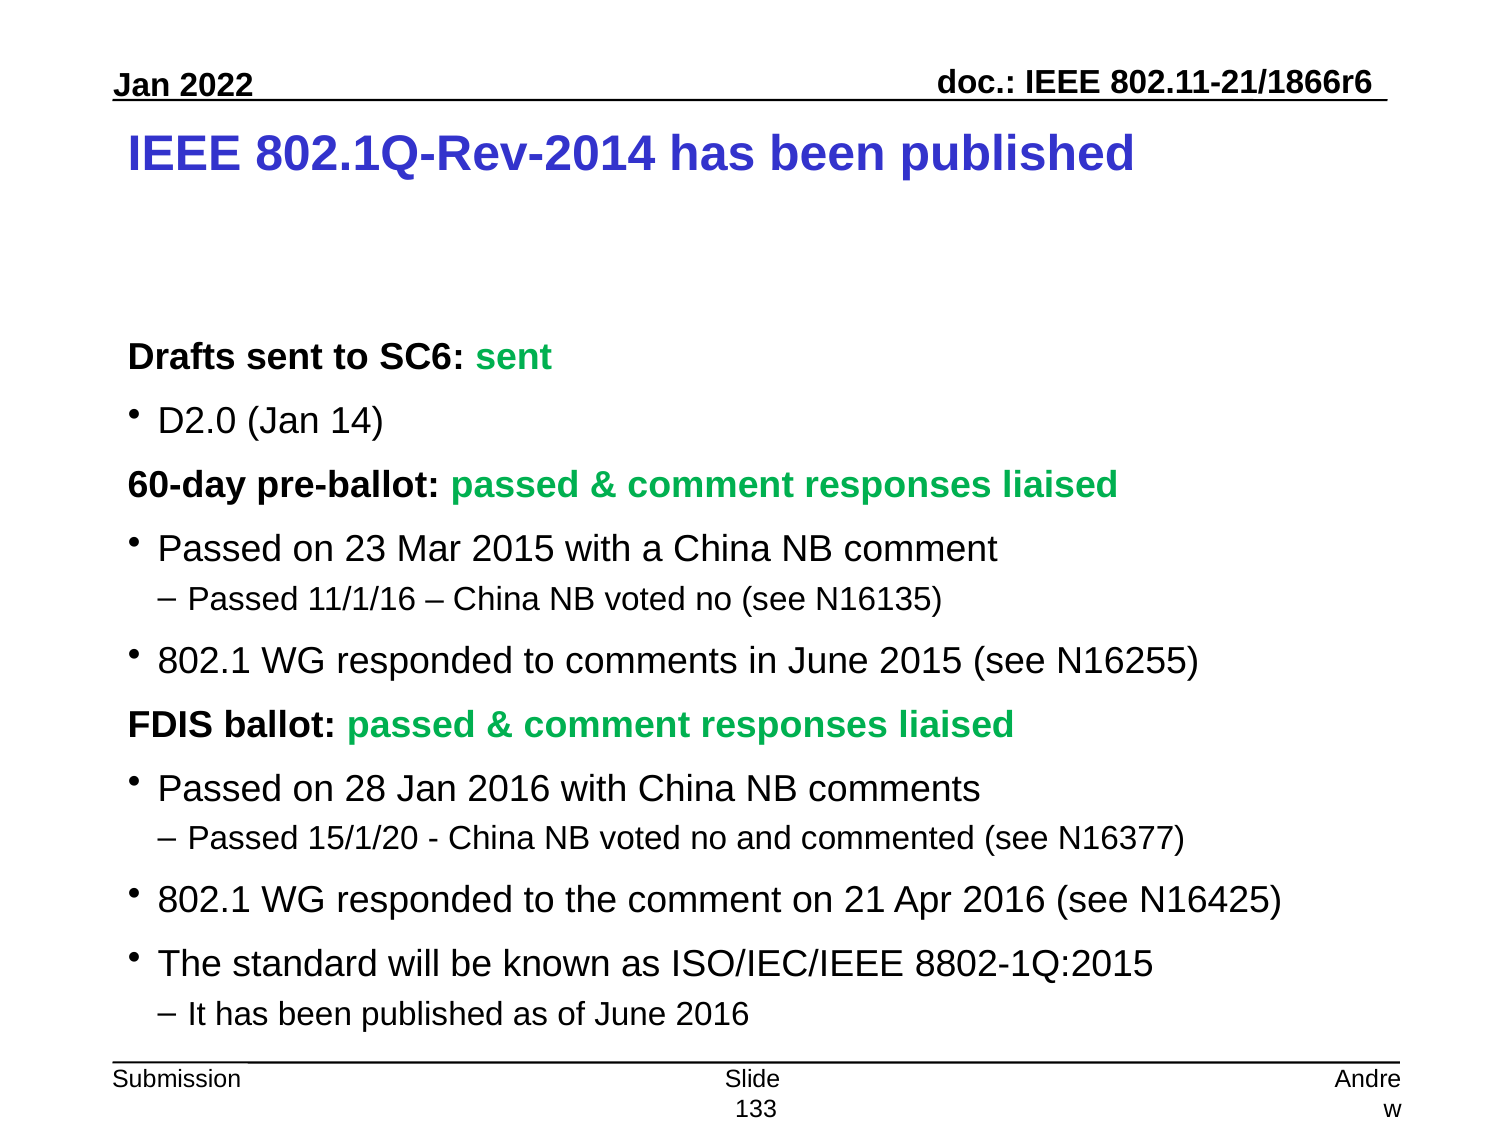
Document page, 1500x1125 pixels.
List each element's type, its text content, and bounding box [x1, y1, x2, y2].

title IEEE 802.1Q-Rev-2014 has been published [112, 112, 1400, 288]
slide_number Slide 133 [709, 1061, 803, 1093]
footer Andrew Myles, Cisco [1320, 1061, 1402, 1093]
list Drafts sent to SC6: sent D2.0 (Jan 14) 60-day pre-ballot: passed & comment responses liaised Passed on 23 Mar 2015 with a China NB comment Passed 11/1/16 – China NB voted no (see N16135) 802.1 WG responded to comments in June 2015 (see N16255) FDIS ballot: passed & comment responses liaised Passed on 28 Jan 2016 with China NB comments Passed 15/1/20 - China NB voted no and commented (see N16377) 802.1 WG responded to the comment on 21 Apr 2016 (see N16425) The standard will be known as ISO/IEC/IEEE 8802-1Q:2015 It has been published as of June 2016 [112, 324, 1388, 1000]
